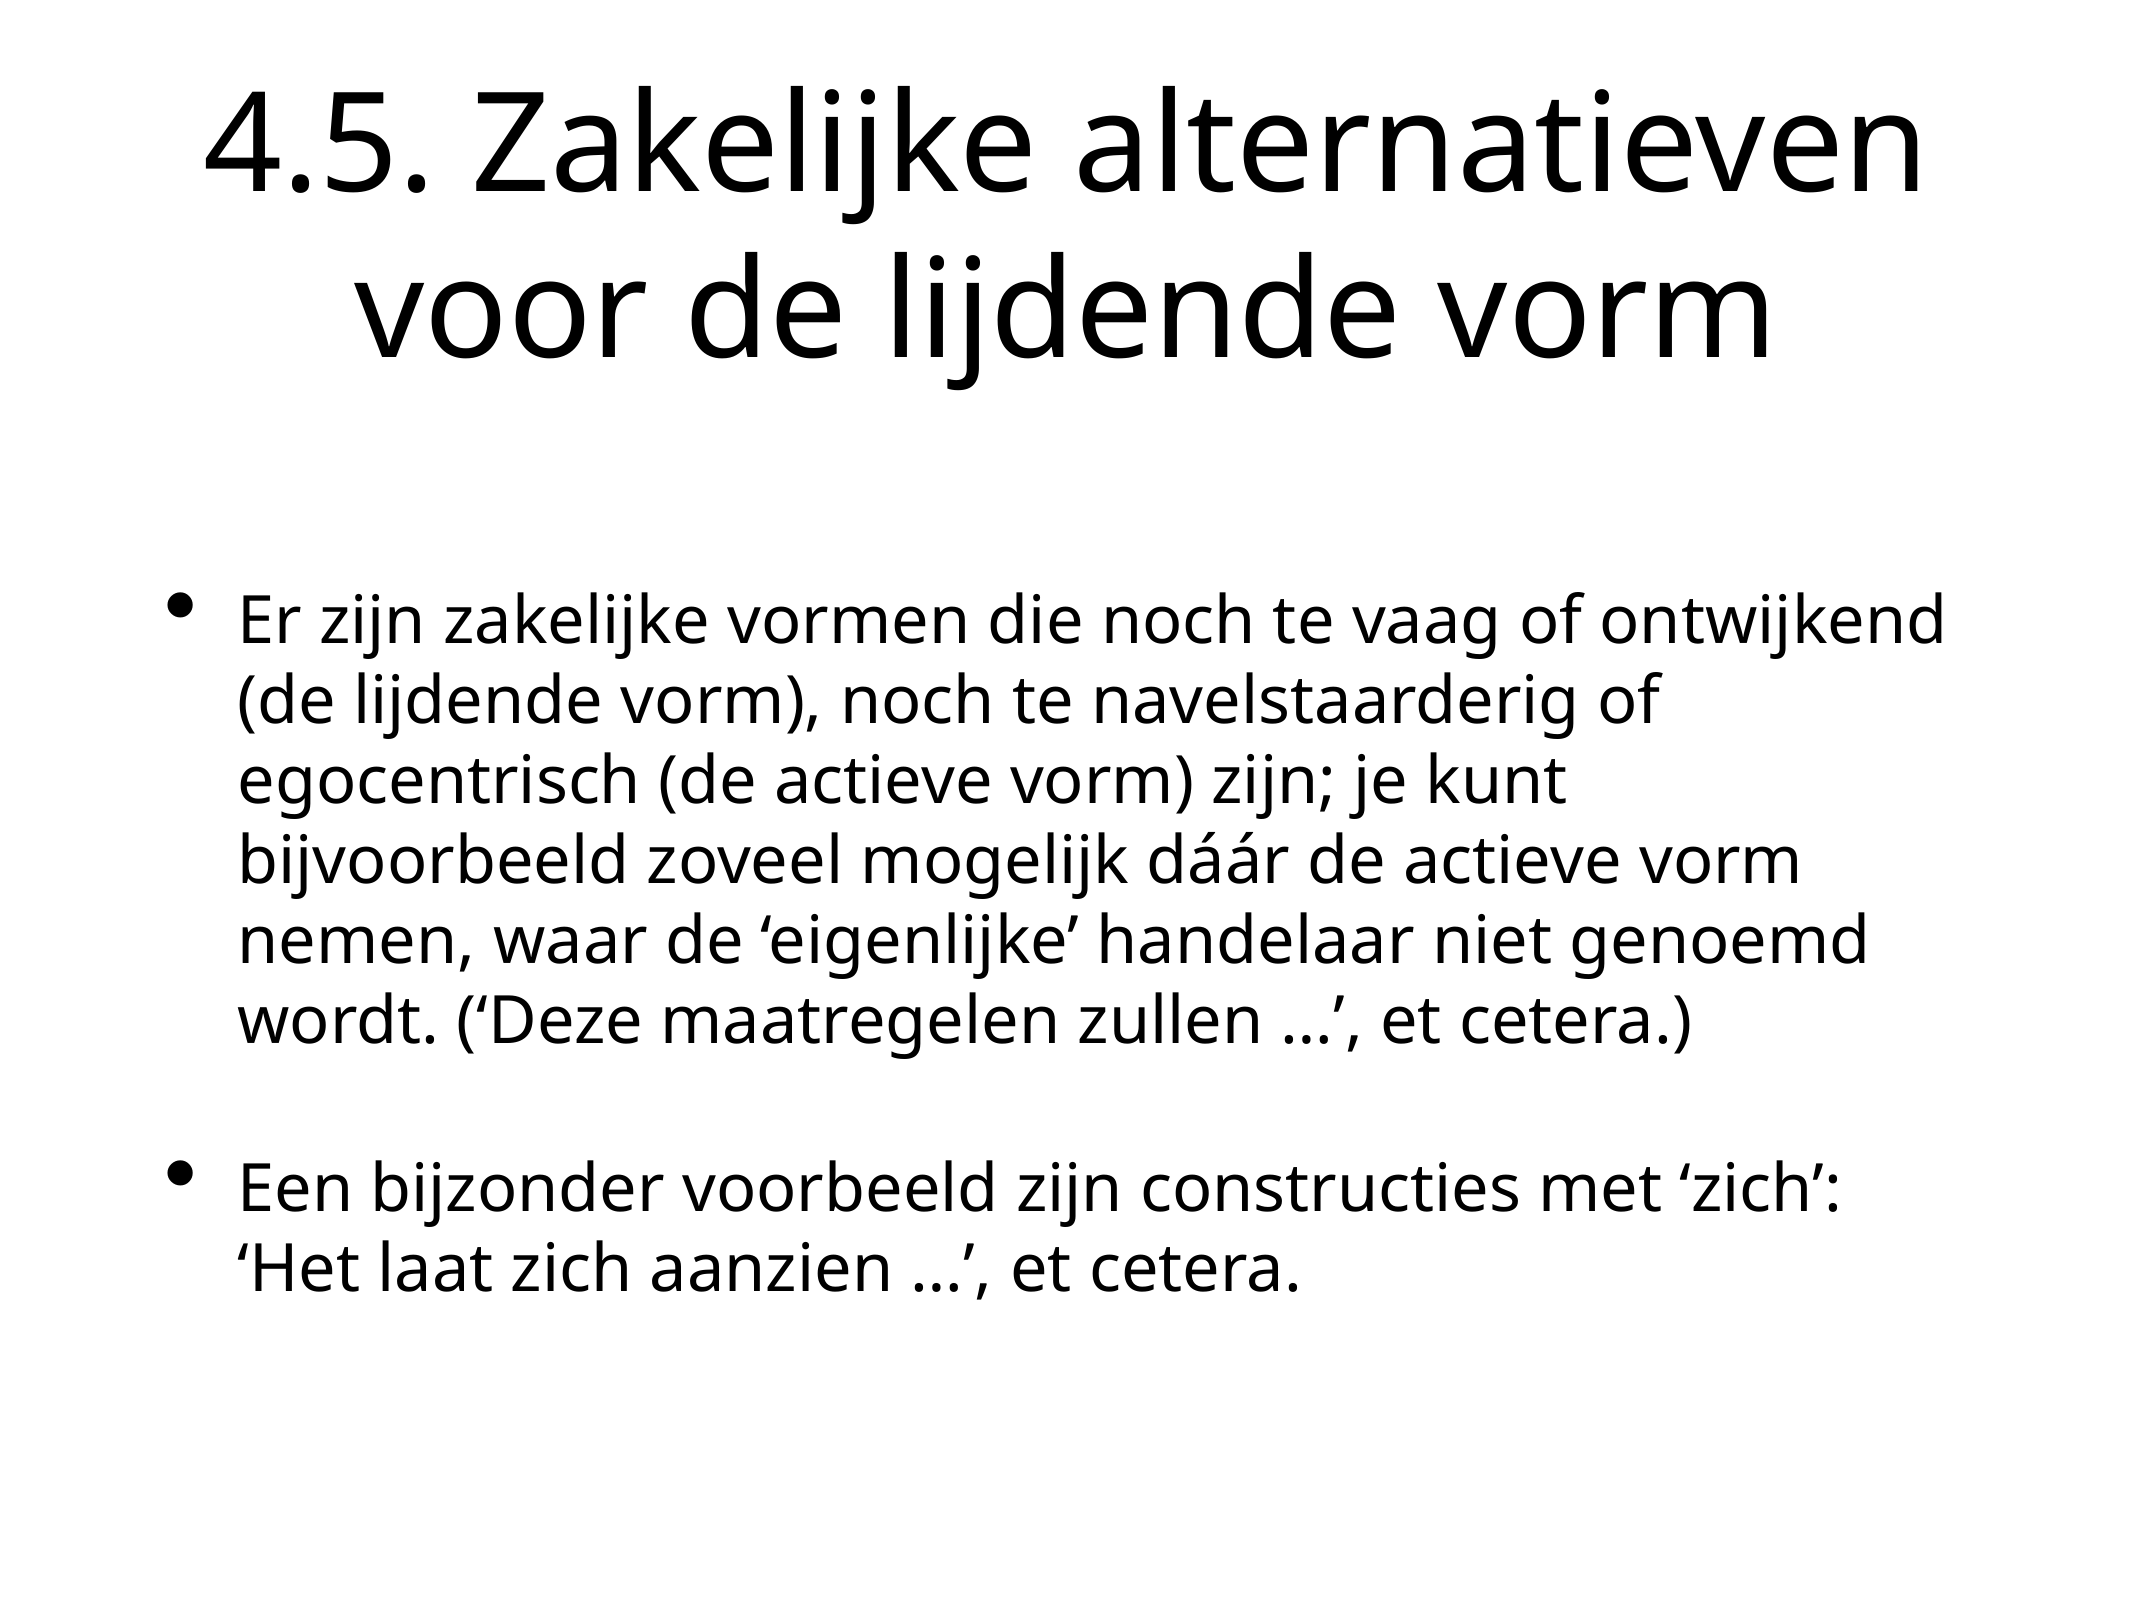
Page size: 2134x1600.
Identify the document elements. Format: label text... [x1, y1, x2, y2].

title 4.5. Zakelijke alternatieven voor de lijdende vorm [155, 41, 1978, 397]
list Er zijn zakelijke vormen die noch te vaag of ontwijkend (de lijdende vorm), noch te navelstaarderig of egocentrisch (de actieve vorm) zijn; je kunt bijvoorbeeld zoveel mogelijk dáár de actieve vorm nemen, waar de ‘eigenlijke’ handelaar niet genoemd wordt. (‘Deze maatregelen zullen …’, et cetera.) Een bijzonder voorbeeld zijn constructies met ‘zich’: ‘Het laat zich aanzien …’, et cetera. [155, 424, 1978, 1457]
